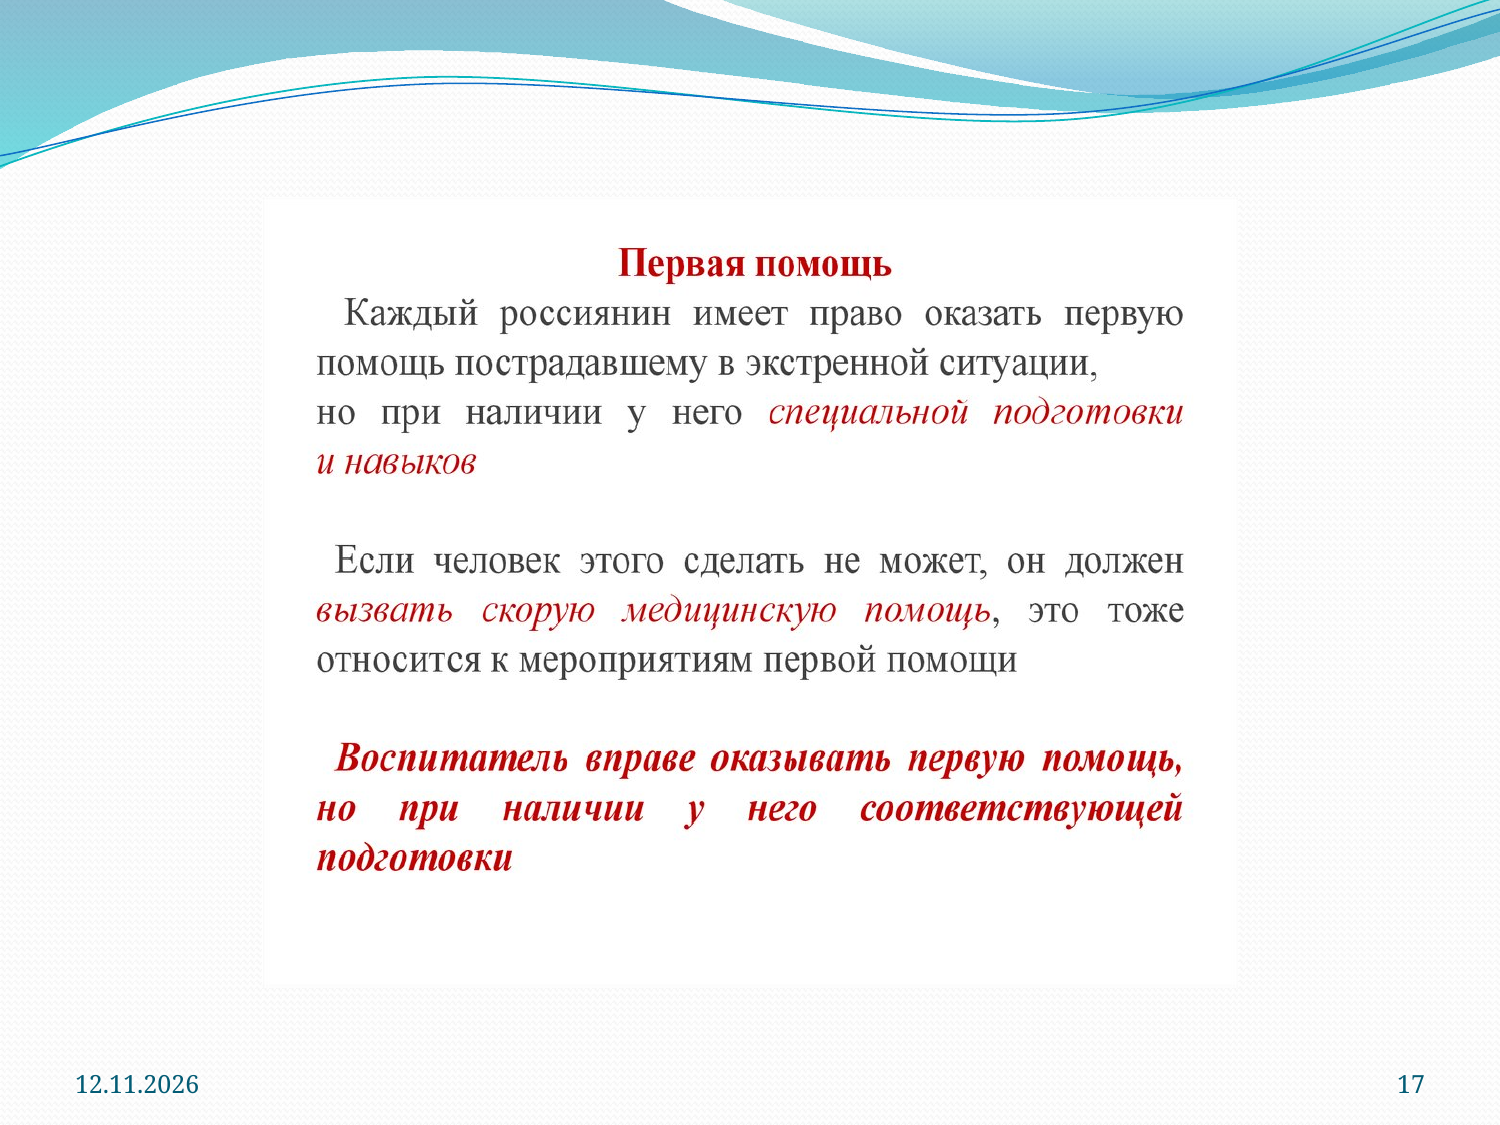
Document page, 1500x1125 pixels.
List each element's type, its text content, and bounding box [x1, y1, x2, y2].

slide_number 17 [1299, 1042, 1425, 1103]
picture [262, 197, 1238, 988]
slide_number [75, 1042, 425, 1103]
